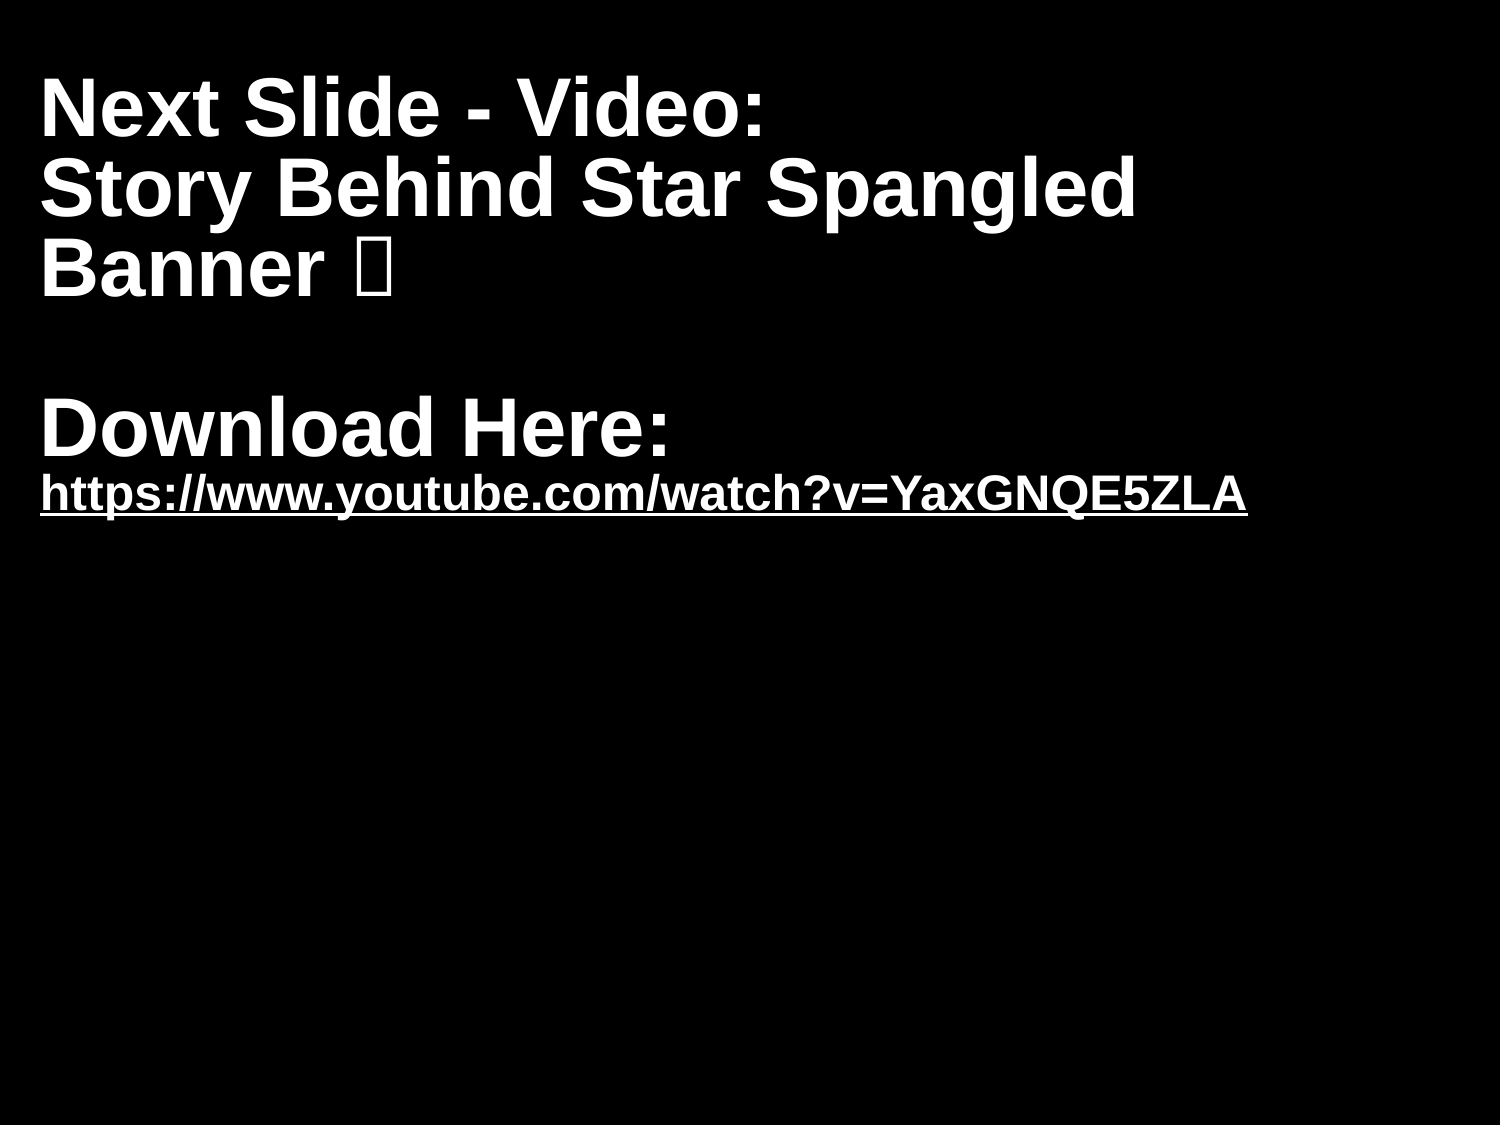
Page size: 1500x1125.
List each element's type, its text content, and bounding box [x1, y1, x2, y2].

title Next Slide - Video: Story Behind Star Spangled Banner  Download Here: https://www.youtube.com/watch?v=YaxGNQE5ZLA [24, 125, 1450, 788]
